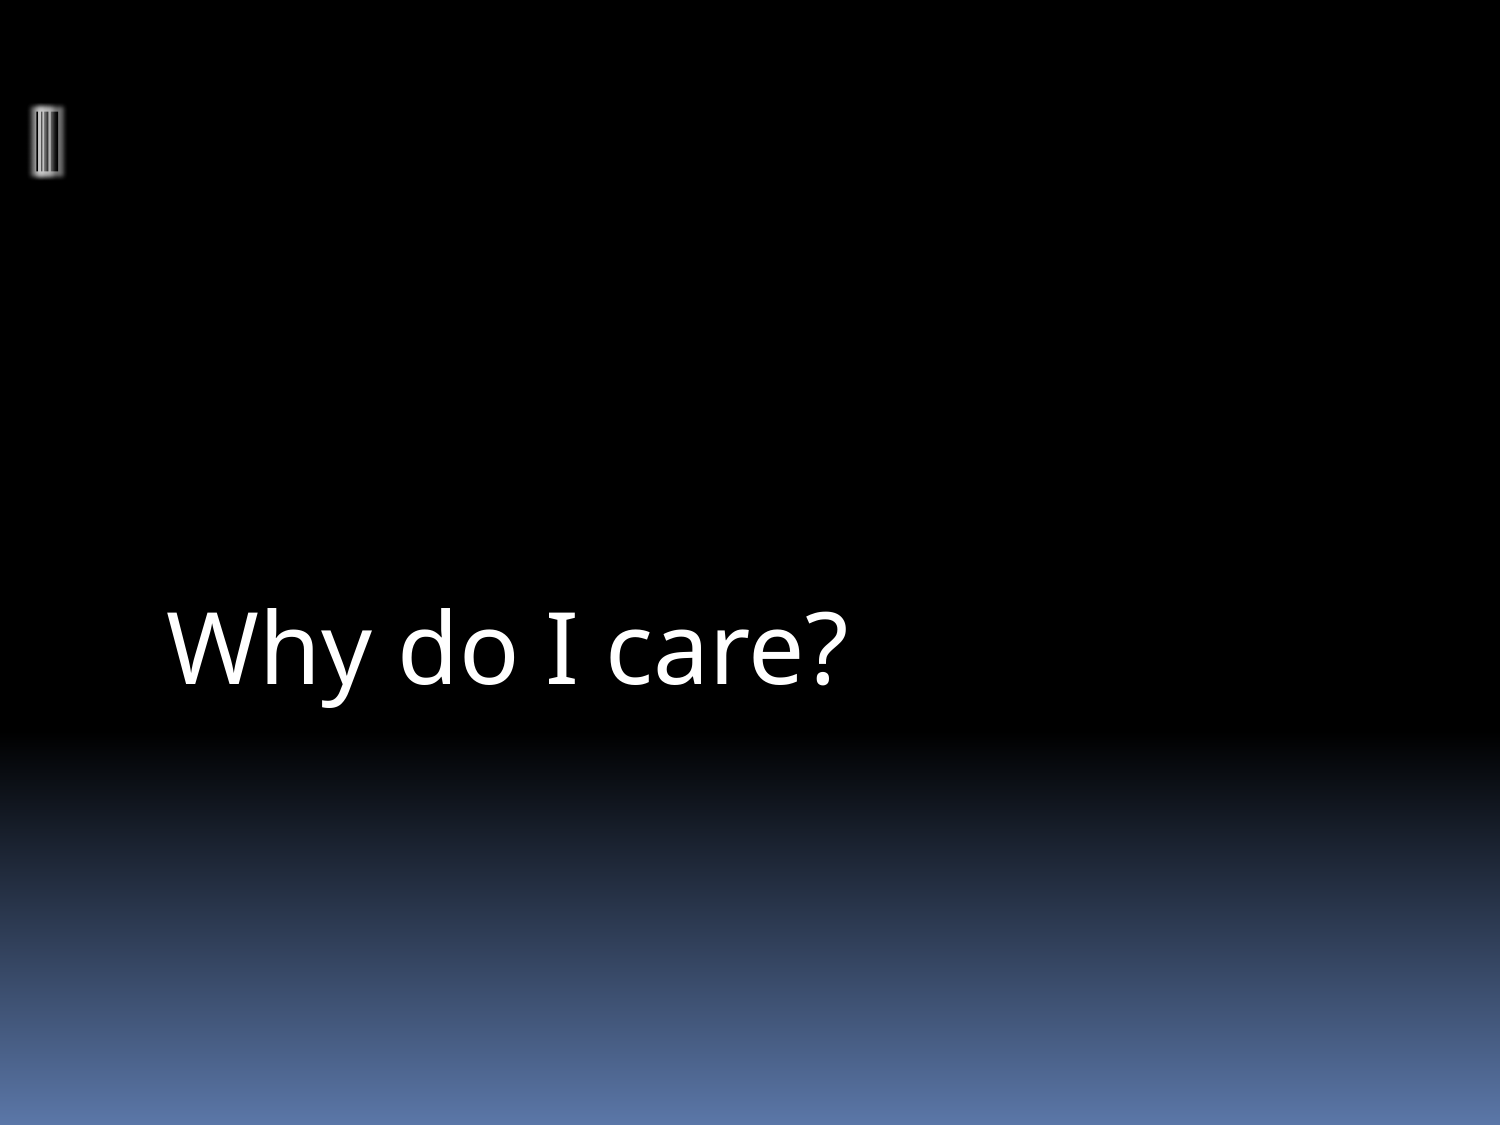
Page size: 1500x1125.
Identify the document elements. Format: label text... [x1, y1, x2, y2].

subtitle Why do I care? [150, 464, 1425, 713]
